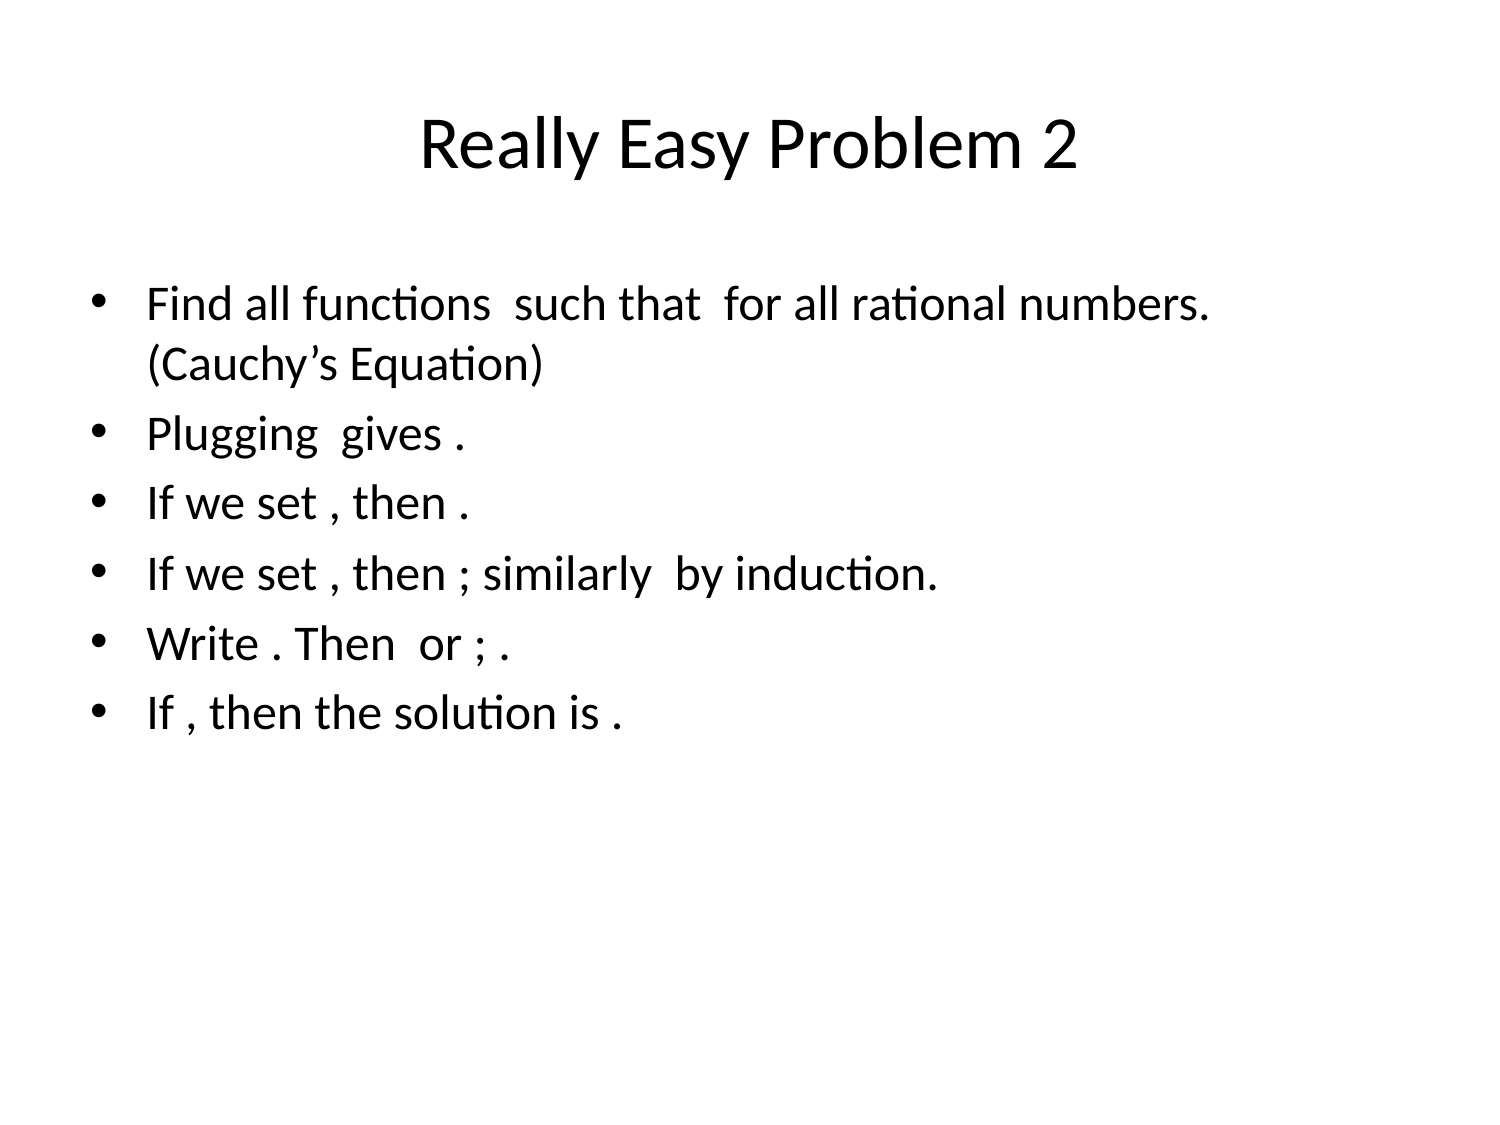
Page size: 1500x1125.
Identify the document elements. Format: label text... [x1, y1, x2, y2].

title Really Easy Problem 2 [75, 45, 1425, 233]
